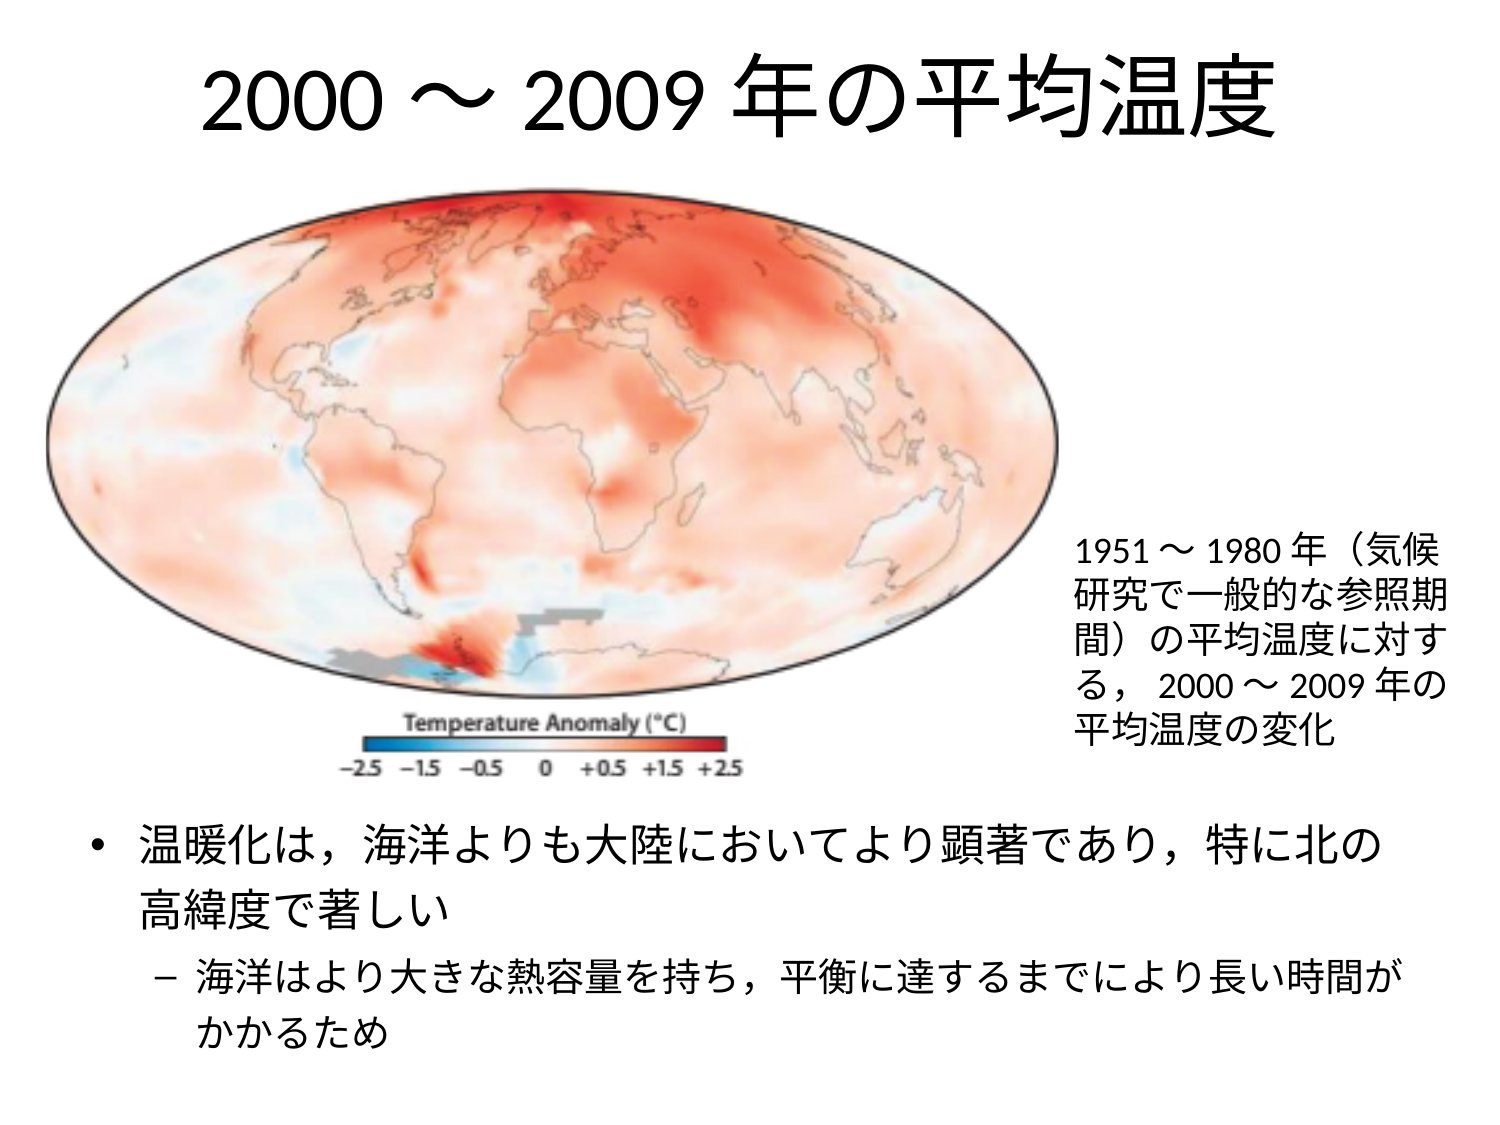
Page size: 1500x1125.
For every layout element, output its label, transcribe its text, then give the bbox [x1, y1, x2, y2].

picture [45, 185, 1060, 777]
text_box 1951〜1980年（気候研究で一般的な参照期間）の平均温度に対する，2000〜2009年の平均温度の変化 [1064, 518, 1466, 759]
title 2000〜2009年の平均温度 [75, 0, 1425, 188]
list 温暖化は，海洋よりも大陸においてより顕著であり，特に北の高緯度で著しい 海洋はより大きな熱容量を持ち，平衡に達するまでにより長い時間がかかるため [75, 798, 1425, 1066]
